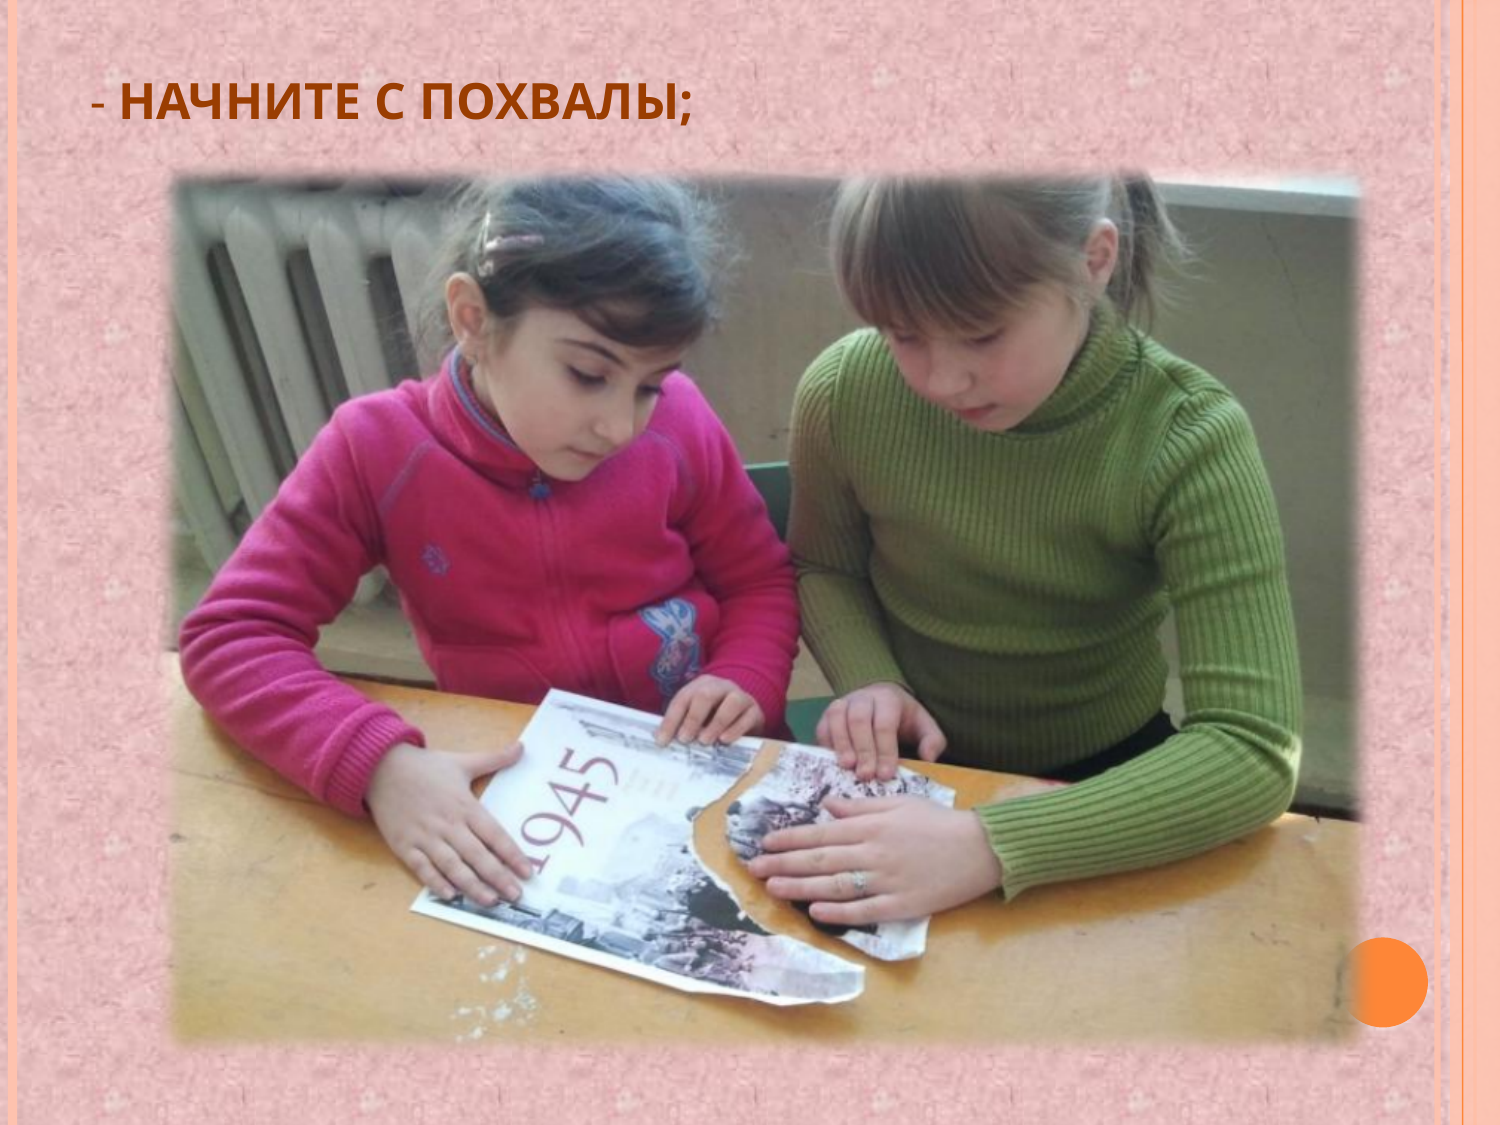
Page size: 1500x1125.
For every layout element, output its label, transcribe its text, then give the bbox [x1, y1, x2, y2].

picture [18, 0, 1434, 1125]
picture [0, 0, 7, 1125]
title - начните с похвалы; [75, 45, 1300, 138]
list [154, 160, 1377, 1063]
picture [1441, 0, 1449, 1125]
